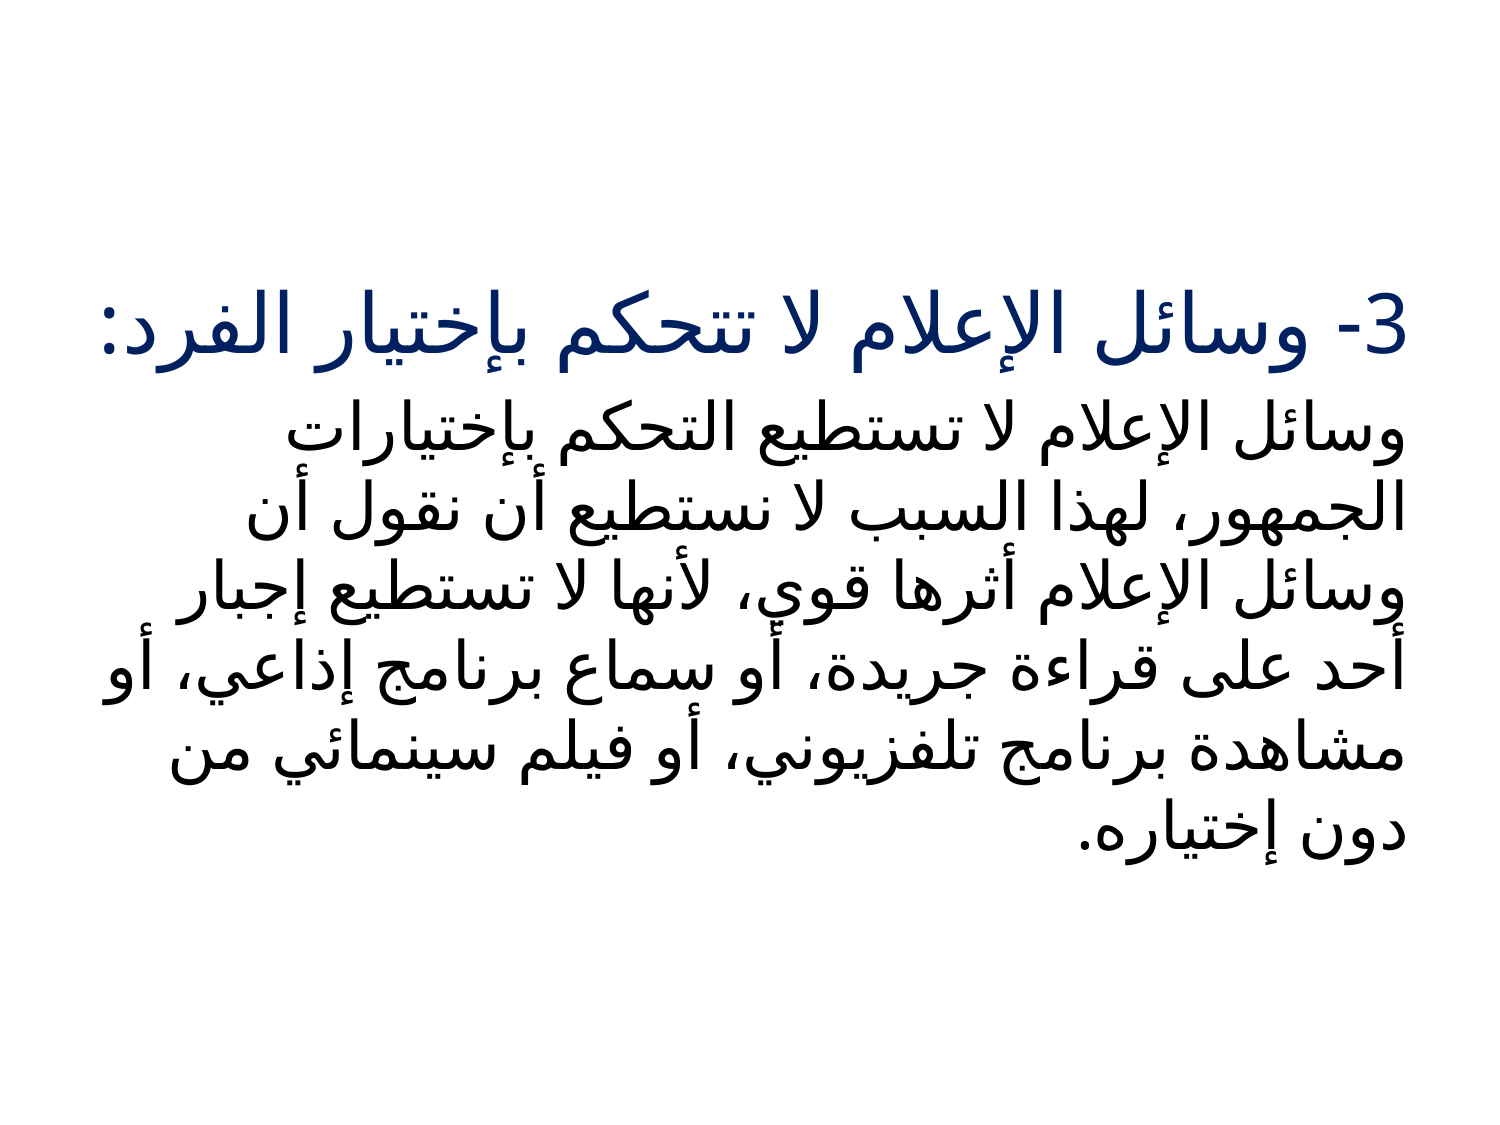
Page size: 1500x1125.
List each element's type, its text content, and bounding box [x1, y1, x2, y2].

list 3- وسائل الإعلام لا تتحكم بإختيار الفرد: وسائل الإعلام لا تستطيع التحكم بإختيارات الجمهور، لهذا السبب لا نستطيع أن نقول أن وسائل الإعلام أثرها قوي، لأنها لا تستطيع إجبار أحد على قراءة جريدة، أو سماع برنامج إذاعي، أو مشاهدة برنامج تلفزيوني، أو فيلم سينمائي من دون إختياره. [75, 262, 1425, 1005]
